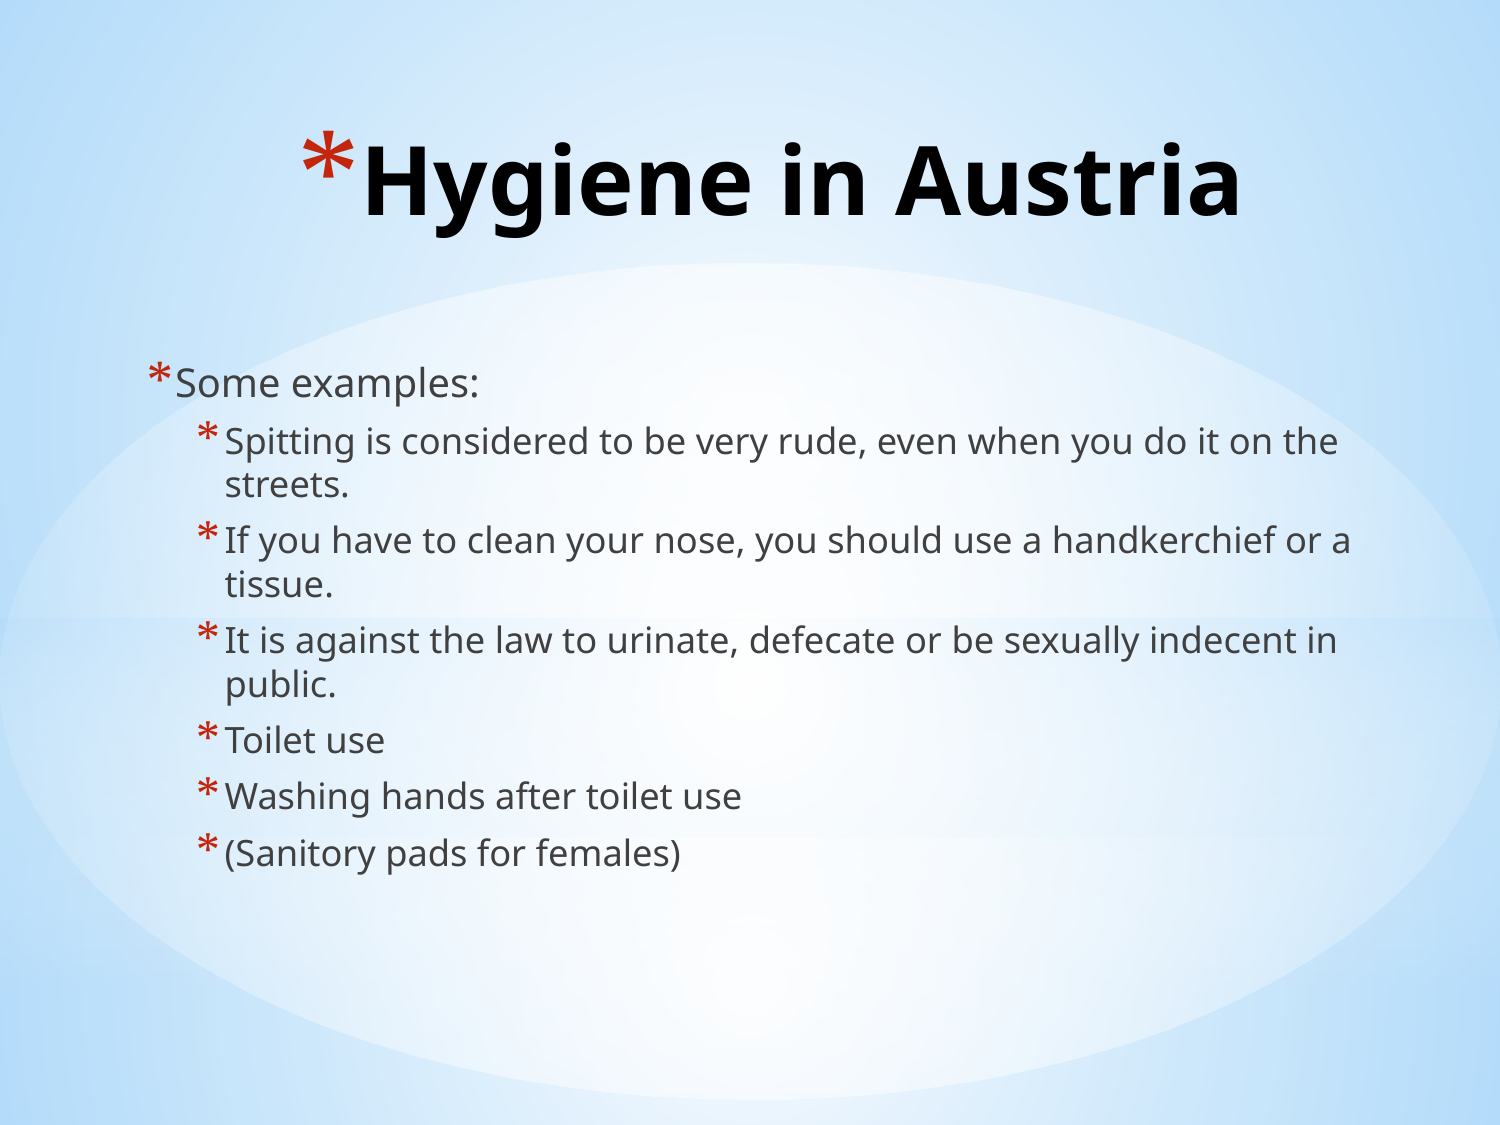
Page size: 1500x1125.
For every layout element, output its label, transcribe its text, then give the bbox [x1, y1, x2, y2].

list Some examples: Spitting is considered to be very rude, even when you do it on the streets. If you have to clean your nose, you should use a handkerchief or a tissue. It is against the law to urinate, defecate or be sexually indecent in public. Toilet use Washing hands after toilet use (Sanitory pads for females) [125, 350, 1419, 886]
title Hygiene in Austria [237, 112, 1306, 300]
